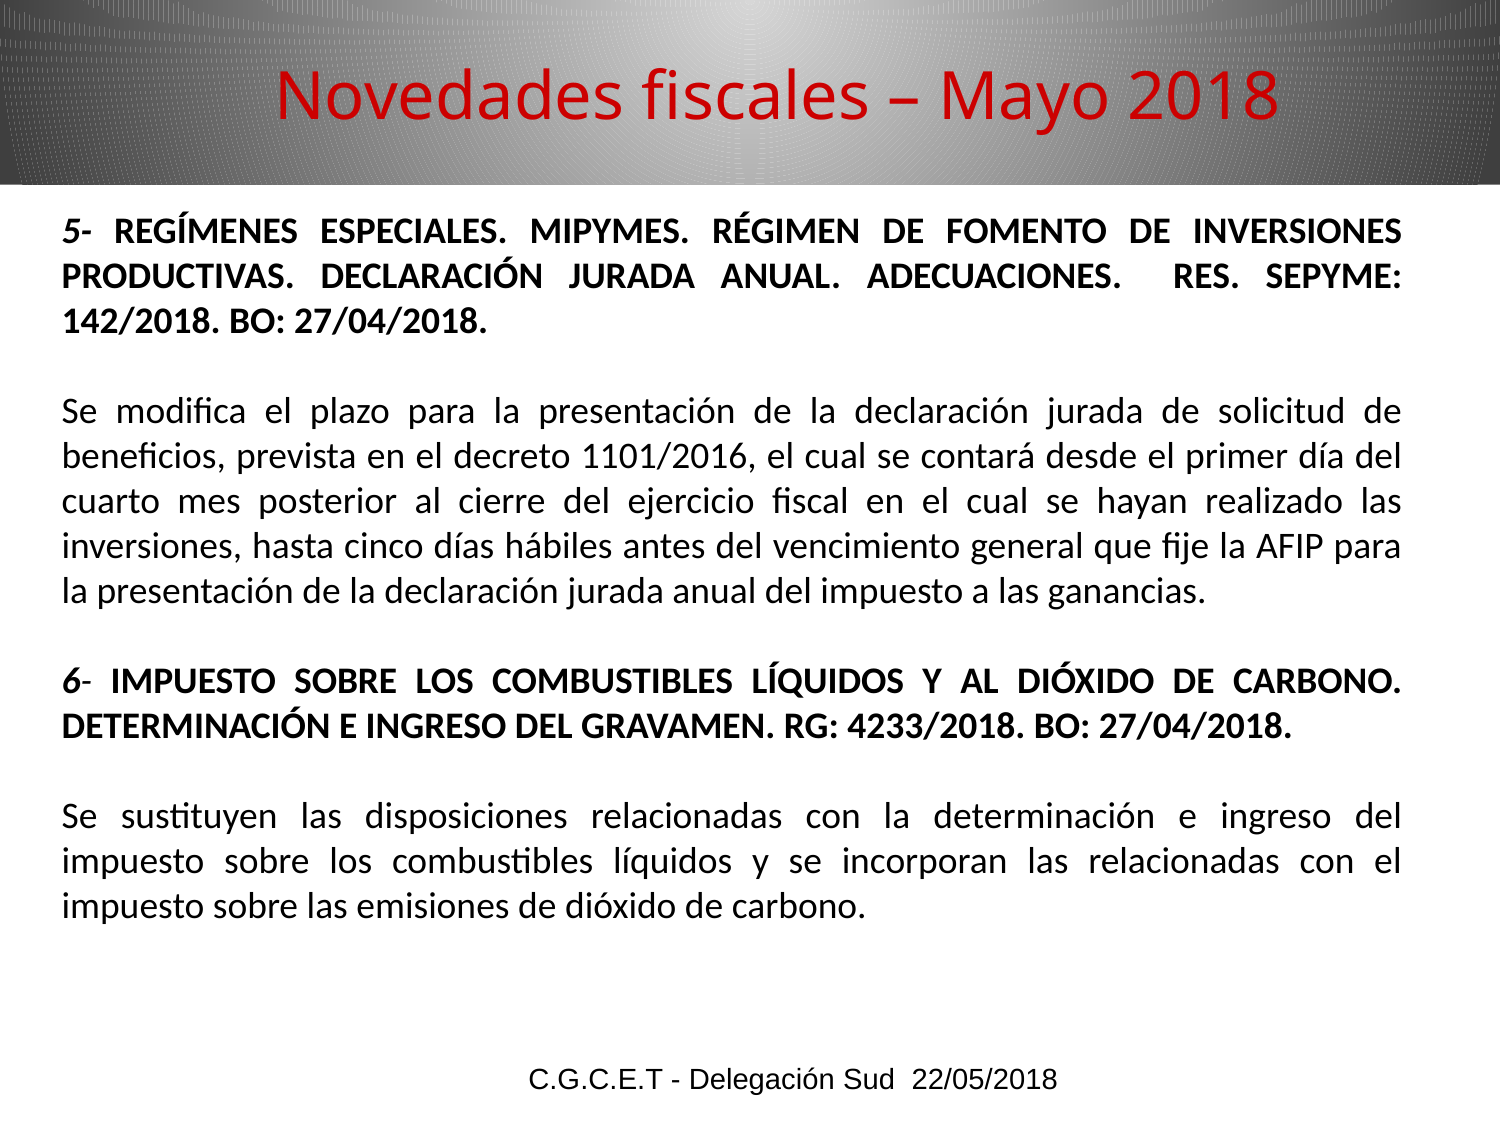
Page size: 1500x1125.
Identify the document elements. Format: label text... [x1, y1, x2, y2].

text_box Novedades fiscales – Mayo 2018 [0, 0, 1500, 140]
text_box [0, 140, 1500, 185]
text_box 5- Regímenes Especiales. MIPYMES. Régimen de fomento de inversiones productivas. Declaración jurada anual. Adecuaciones. Res. SEPyME: 142/2018. BO: 27/04/2018. Se modifica el plazo para la presentación de la declaración jurada de solicitud de beneficios, prevista en el decreto 1101/2016, el cual se contará desde el primer día del cuarto mes posterior al cierre del ejercicio fiscal en el cual se hayan realizado las inversiones, hasta cinco días hábiles antes del vencimiento general que fije la AFIP para la presentación de la declaración jurada anual del impuesto a las ganancias. 6- Impuesto sobre los Combustibles Líquidos y al Dióxido de Carbono. Determinación e ingreso del gravamen. RG: 4233/2018. BO: 27/04/2018. Se sustituyen las disposiciones relacionadas con la determinación e ingreso del impuesto sobre los combustibles líquidos y se incorporan las relacionadas con el impuesto sobre las emisiones de dióxido de carbono. [46, 199, 1418, 1014]
text_box C.G.C.E.T - Delegación Sud 22/05/2018 [375, 1053, 1212, 1114]
